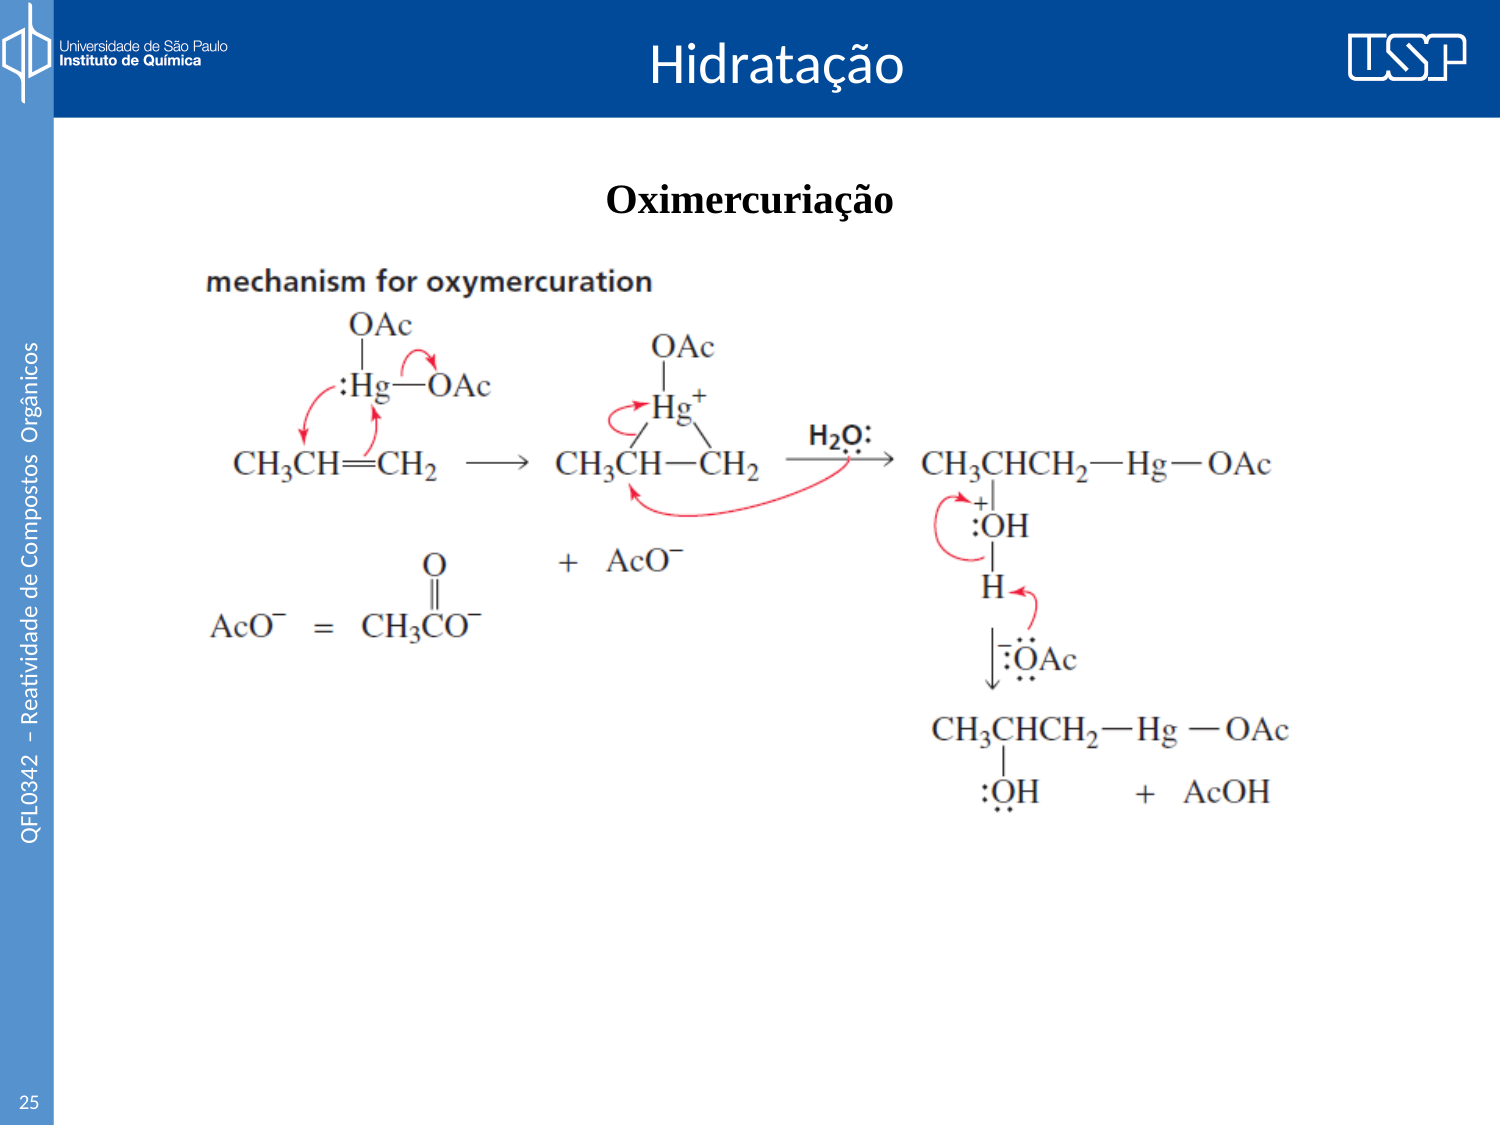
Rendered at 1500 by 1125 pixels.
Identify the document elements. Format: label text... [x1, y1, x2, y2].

text_box Oximercuriação [569, 164, 931, 240]
picture [0, 0, 1500, 1125]
slide_number 25 [0, 1081, 55, 1121]
title Hidratação [54, 0, 1500, 120]
